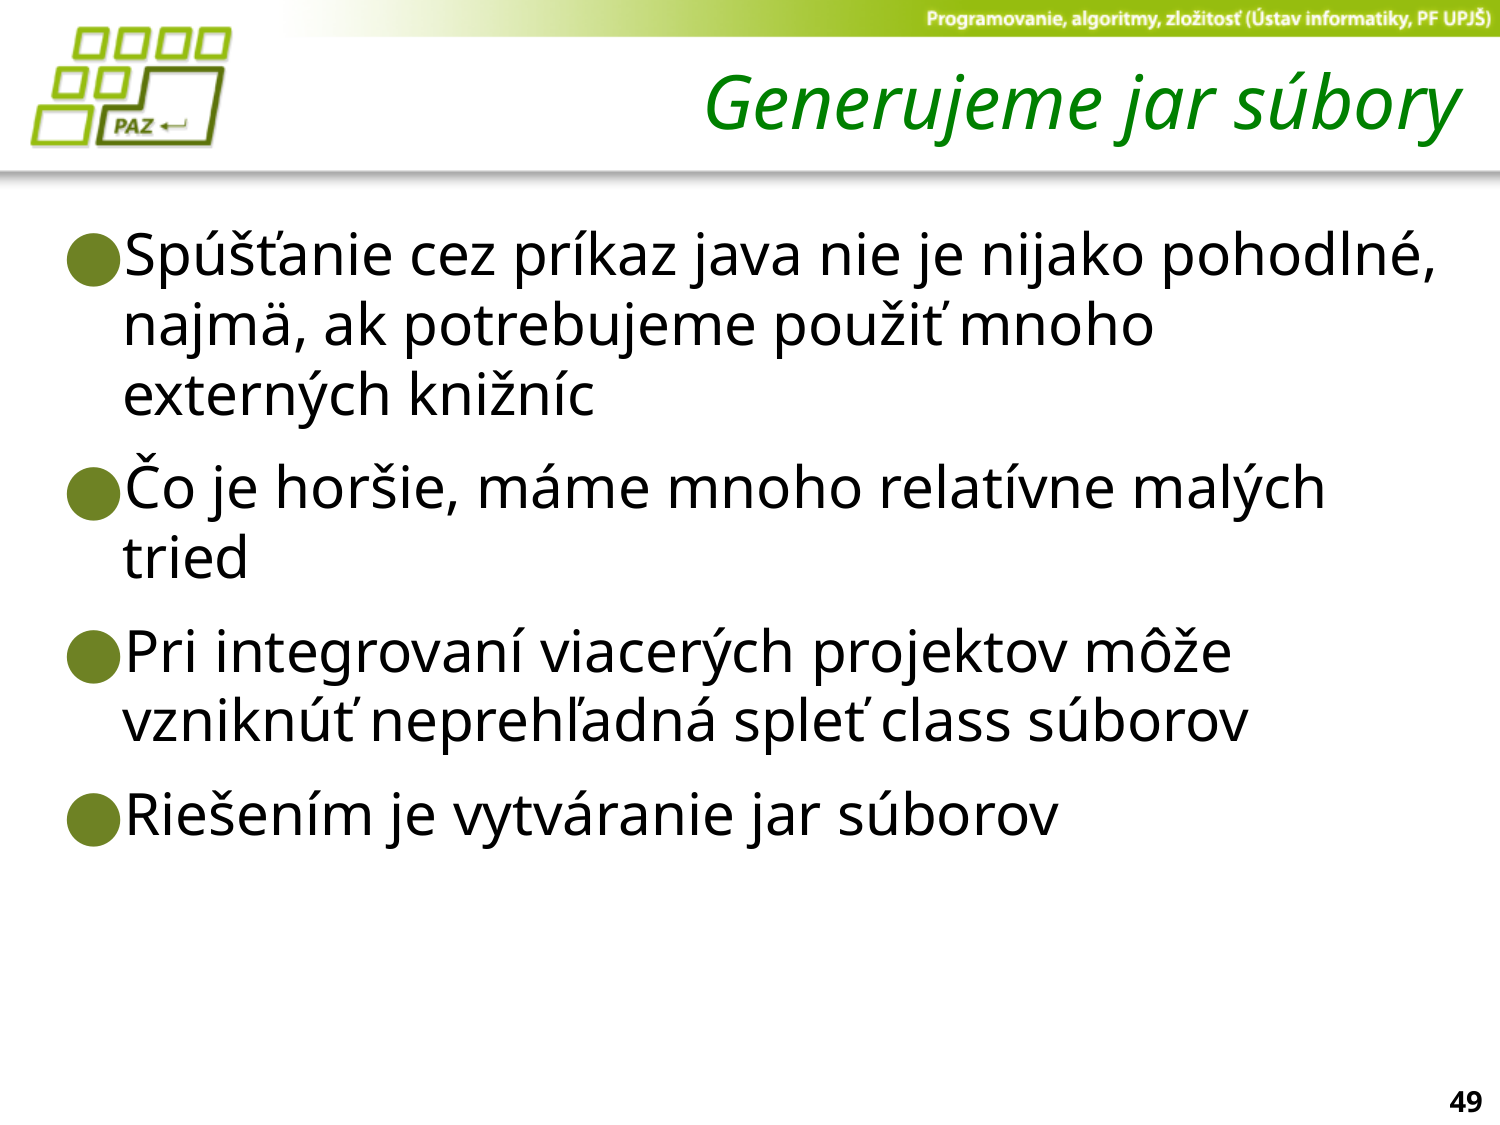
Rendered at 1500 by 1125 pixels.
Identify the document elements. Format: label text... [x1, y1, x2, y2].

list Spúšťanie cez príkaz java nie je nijako pohodlné, najmä, ak potrebujeme použiť mnoho externých knižníc Čo je horšie, máme mnoho relatívne malých tried Pri integrovaní viacerých projektov môže vzniknúť neprehľadná spleť class súborov Riešením je vytváranie jar súborov [48, 209, 1456, 1080]
picture [0, 0, 1500, 1125]
title Generujeme jar súbory [238, 46, 1477, 135]
